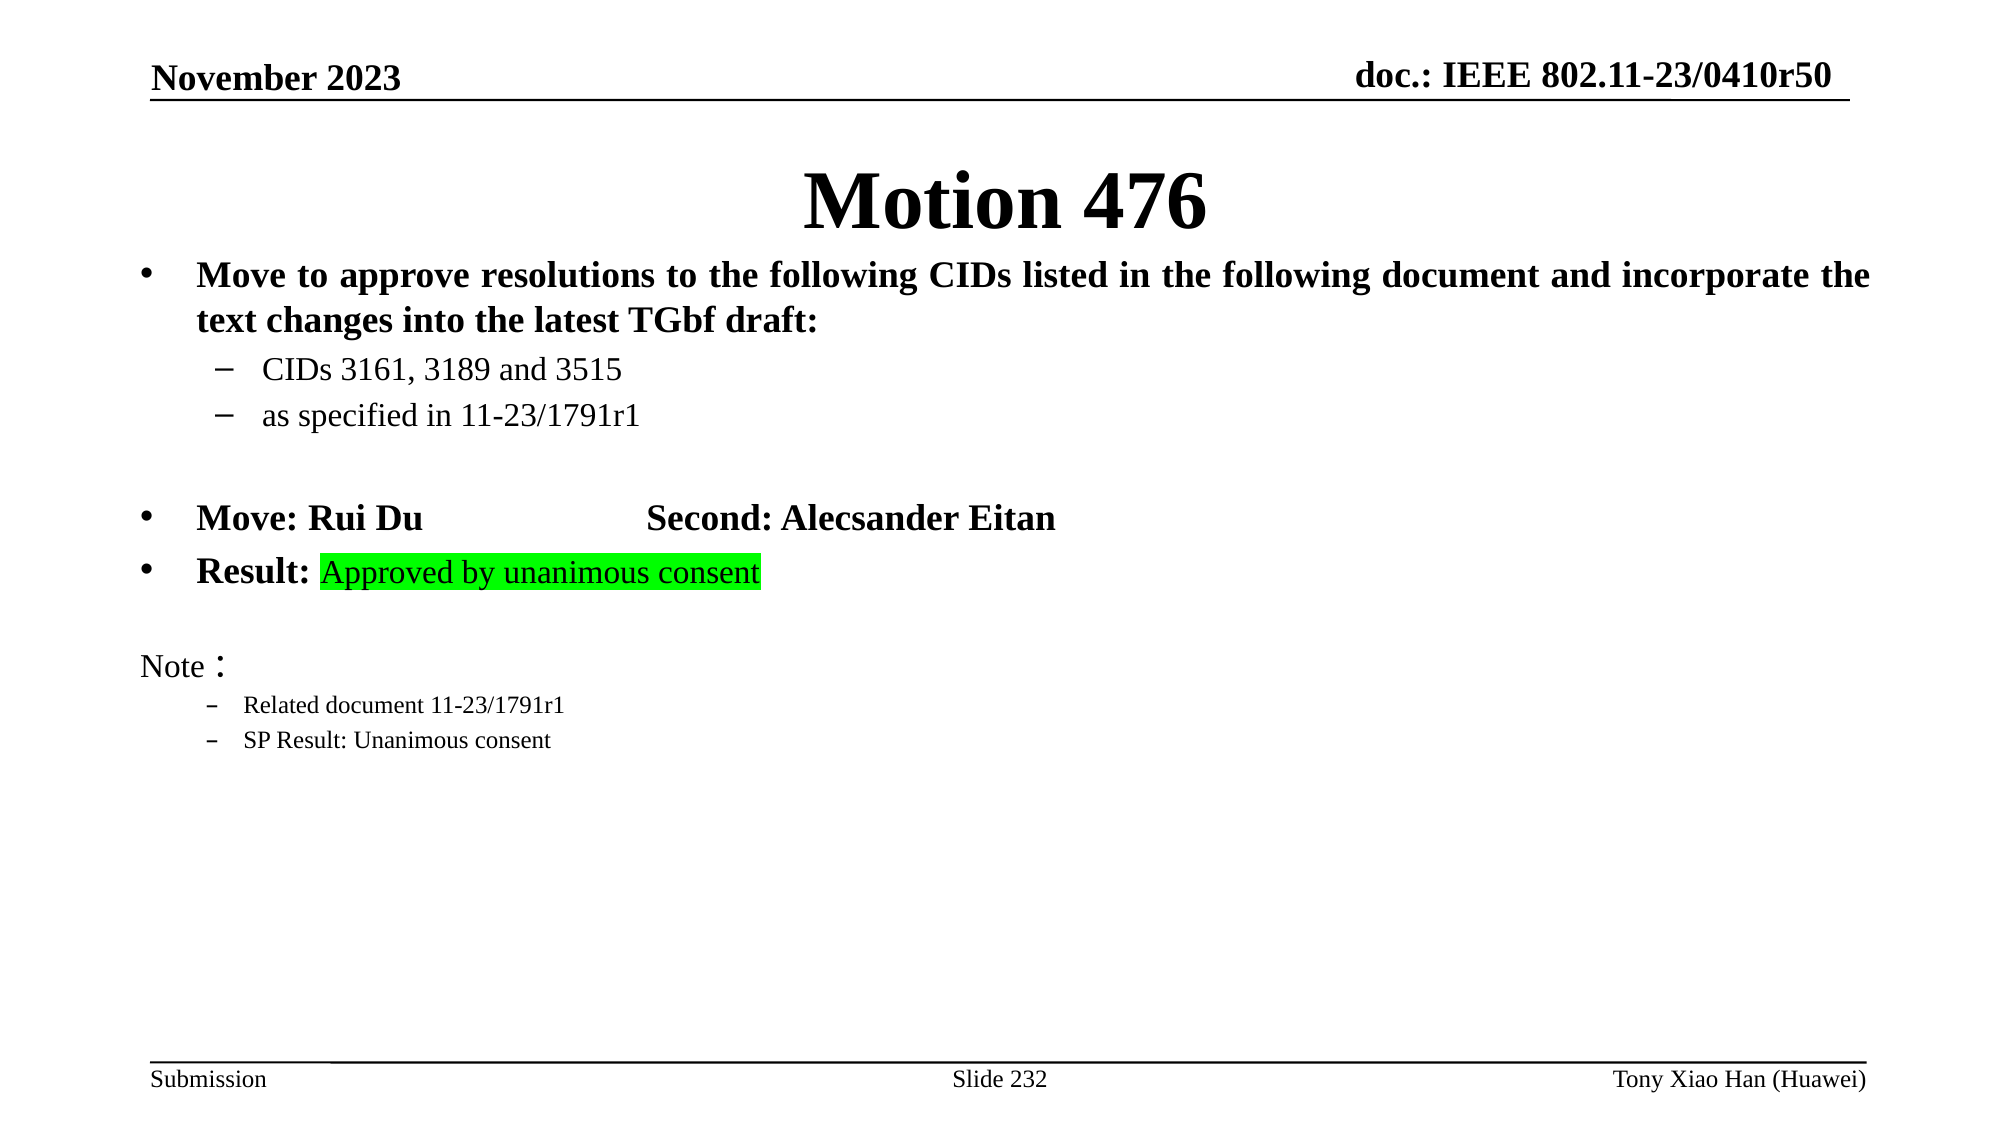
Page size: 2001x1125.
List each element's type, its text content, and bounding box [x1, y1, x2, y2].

text_box Move to approve resolutions to the following CIDs listed in the following document and incorporate the text changes into the latest TGbf draft: CIDs 3161, 3189 and 3515 as specified in 11-23/1791r1 Move: Rui Du Second: Alecsander Eitan Result: Approved by unanimous consent Note： Related document 11-23/1791r1 SP Result: Unanimous consent [125, 212, 1888, 988]
text_box Motion 476 [368, 137, 1644, 212]
